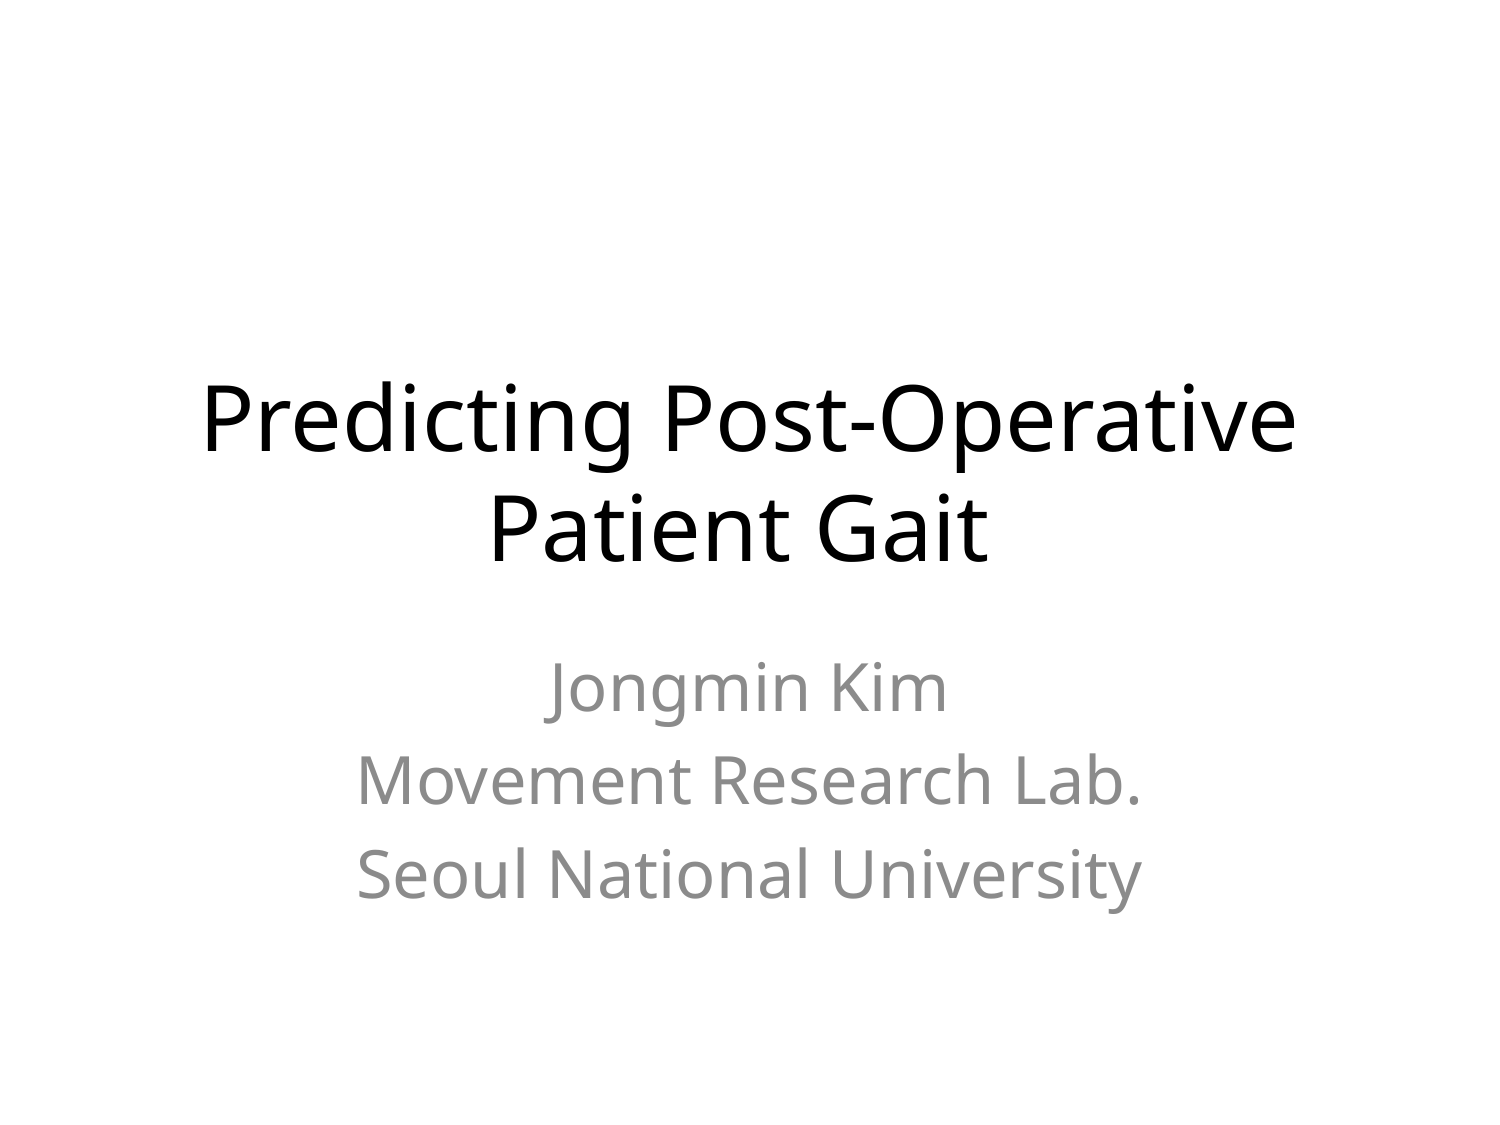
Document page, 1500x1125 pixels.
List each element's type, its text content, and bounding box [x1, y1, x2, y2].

subtitle Jongmin Kim Movement Research Lab. Seoul National University [225, 637, 1275, 925]
title Predicting Post-Operative Patient Gait [112, 349, 1388, 591]
